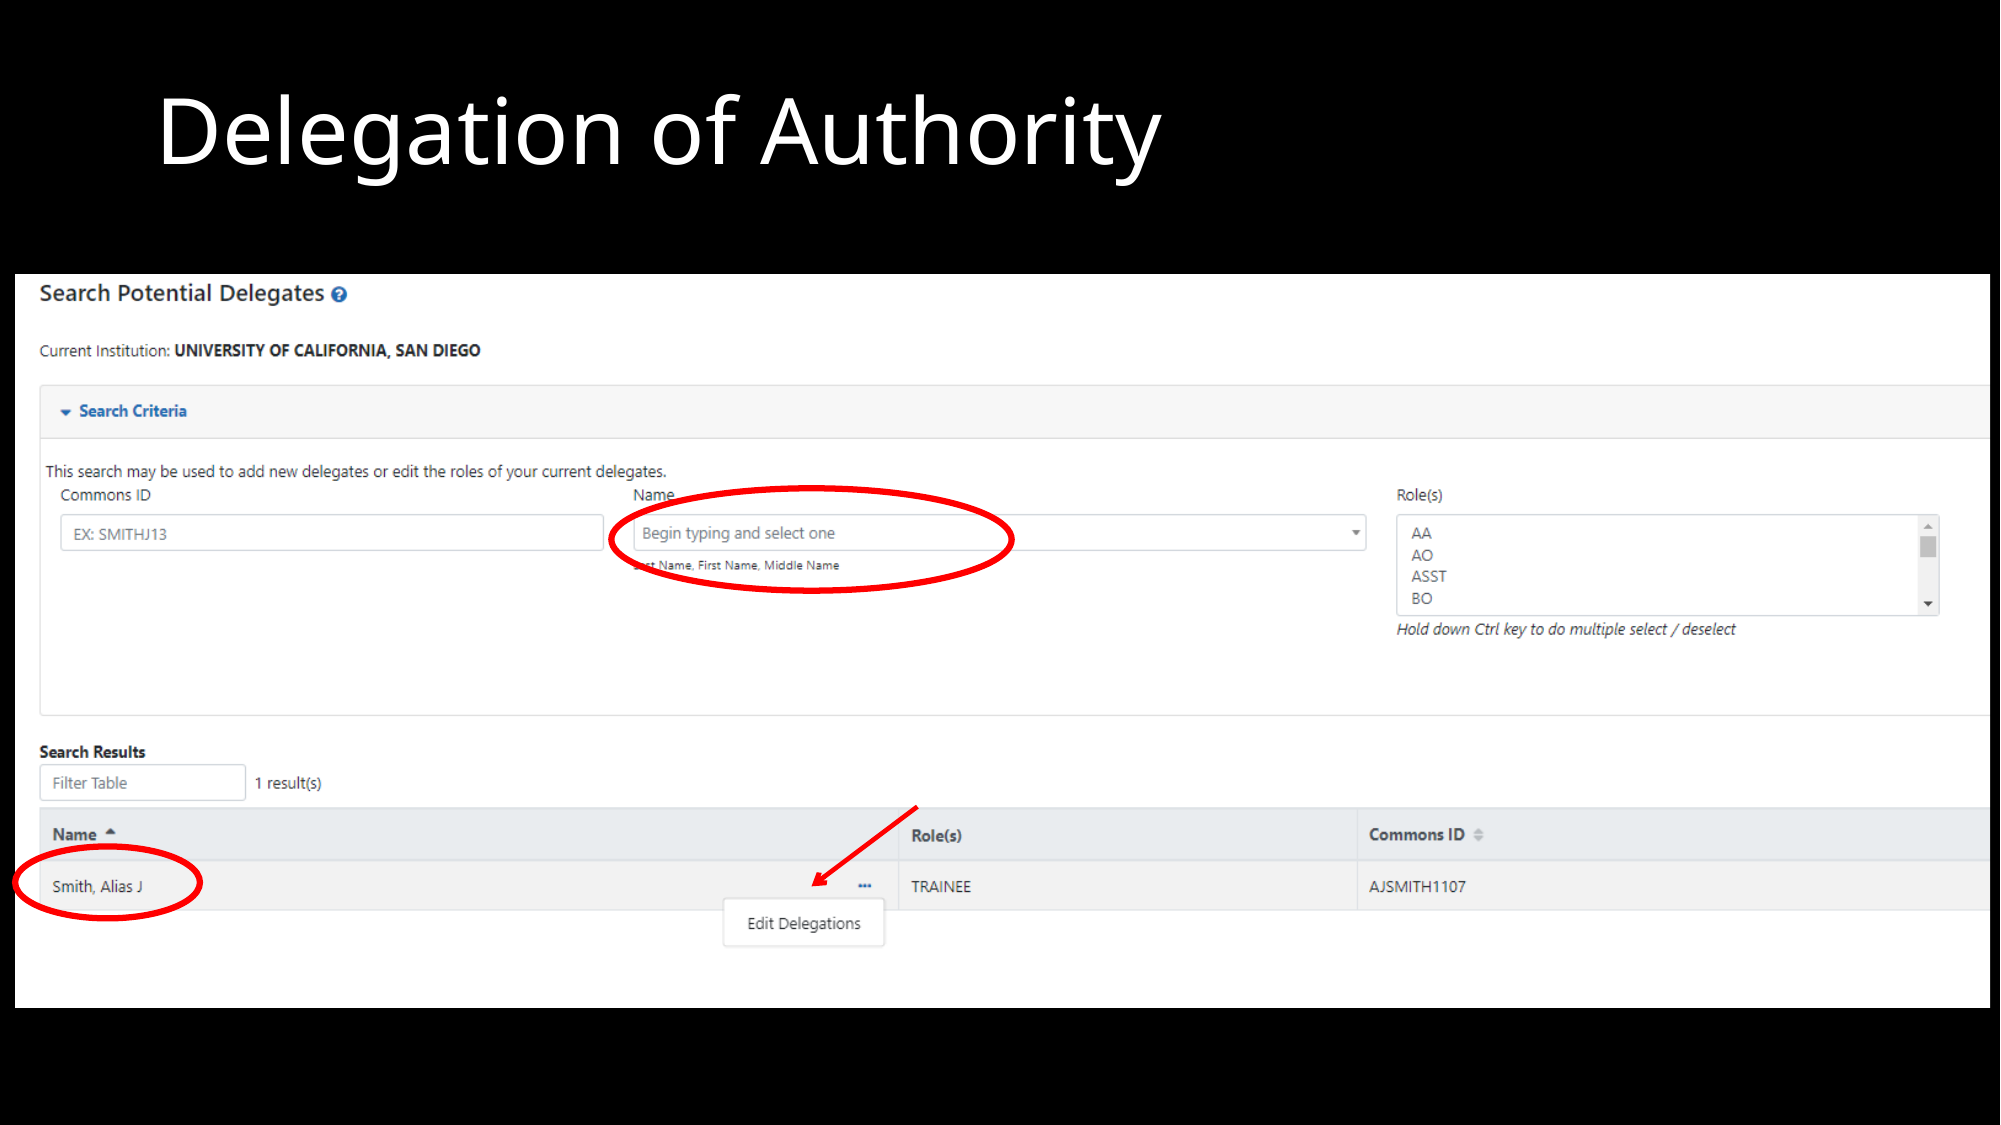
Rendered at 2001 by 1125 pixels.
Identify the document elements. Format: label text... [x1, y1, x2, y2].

picture [15, 274, 1991, 1008]
title Delegation of Authority [140, 26, 1866, 245]
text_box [811, 806, 918, 887]
